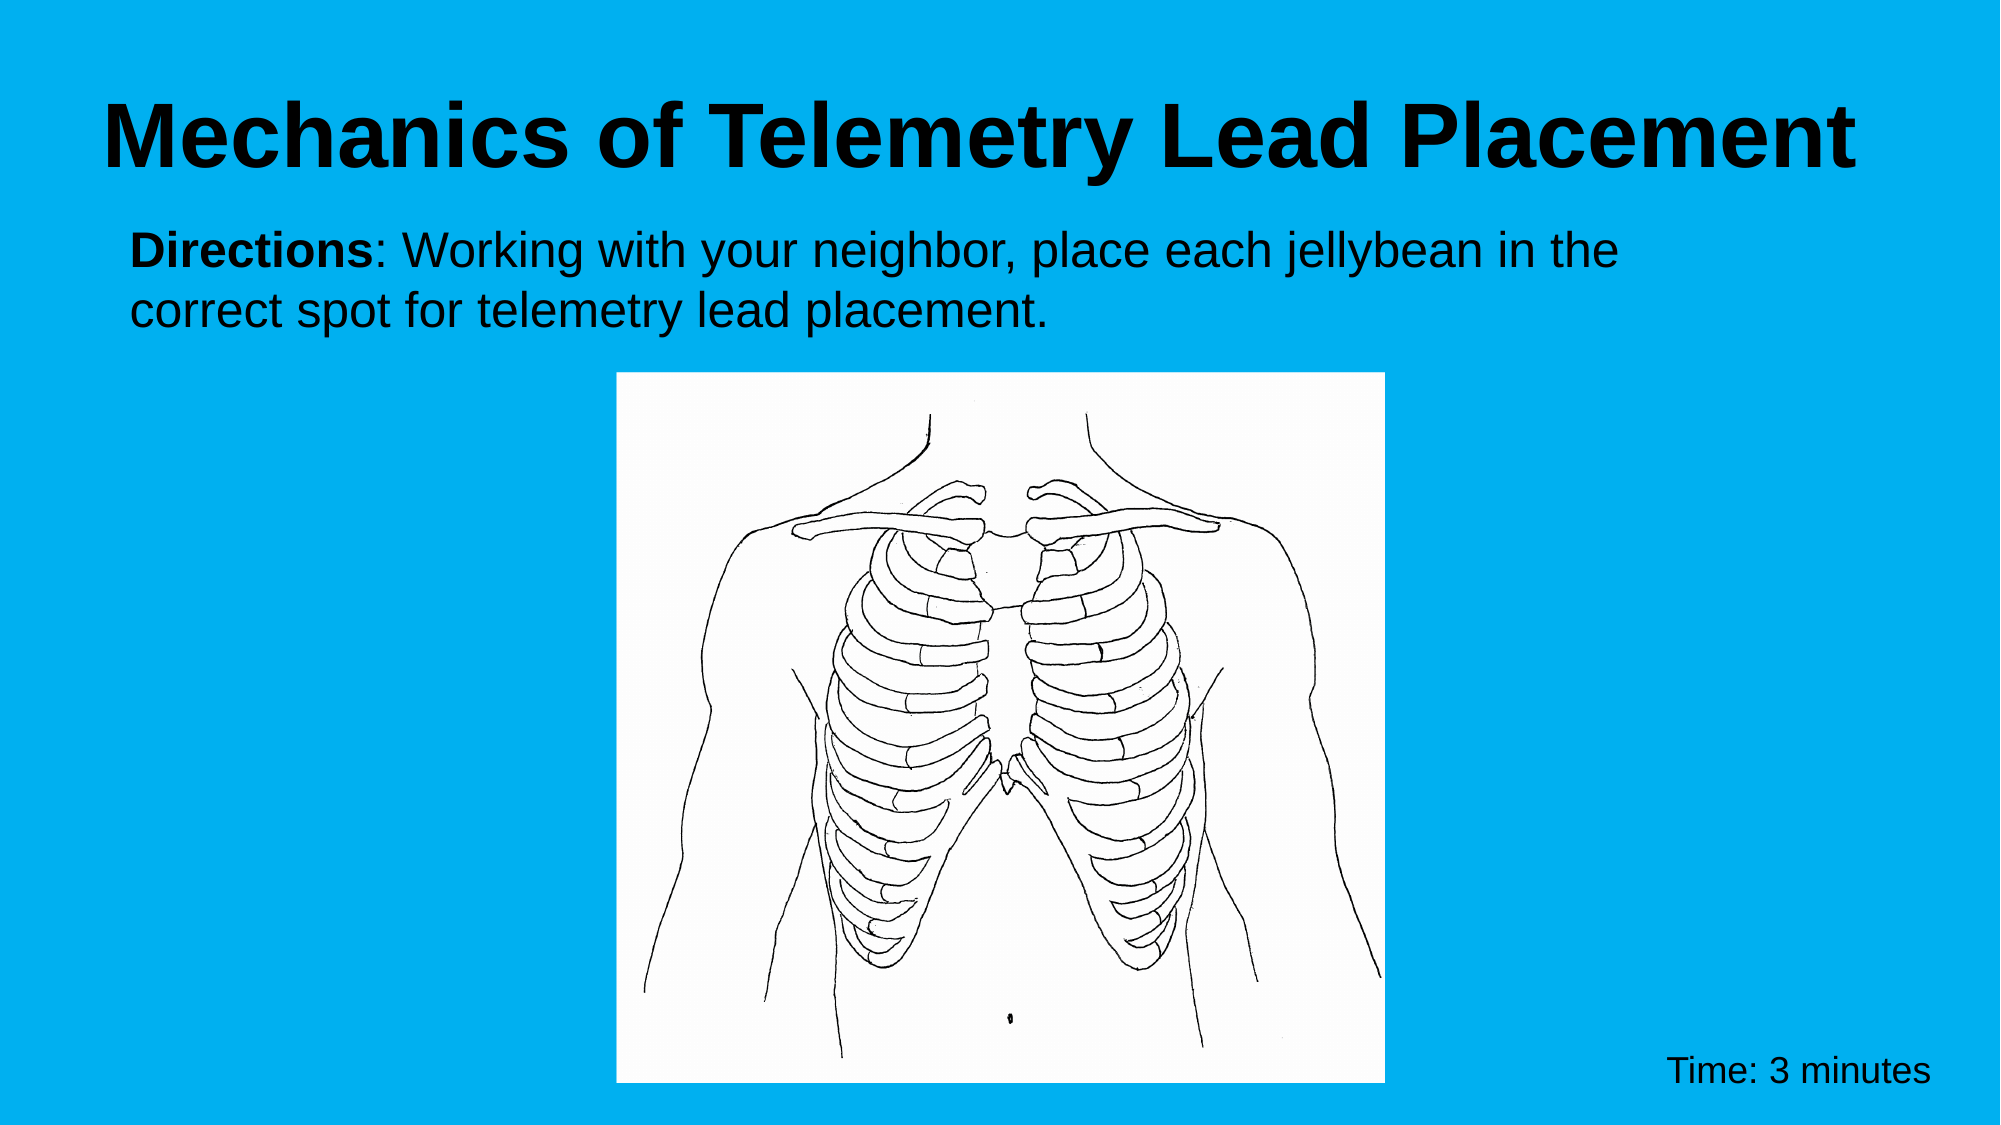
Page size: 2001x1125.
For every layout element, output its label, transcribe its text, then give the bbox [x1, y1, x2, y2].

text_box Time: 3 minutes [1651, 1038, 1993, 1099]
text_box Directions: Working with your neighbor, place each jellybean in the correct spot for telemetry lead placement. [114, 210, 1874, 391]
text_box Mechanics of Telemetry Lead Placement [0, 68, 1984, 194]
picture [617, 373, 1384, 1082]
